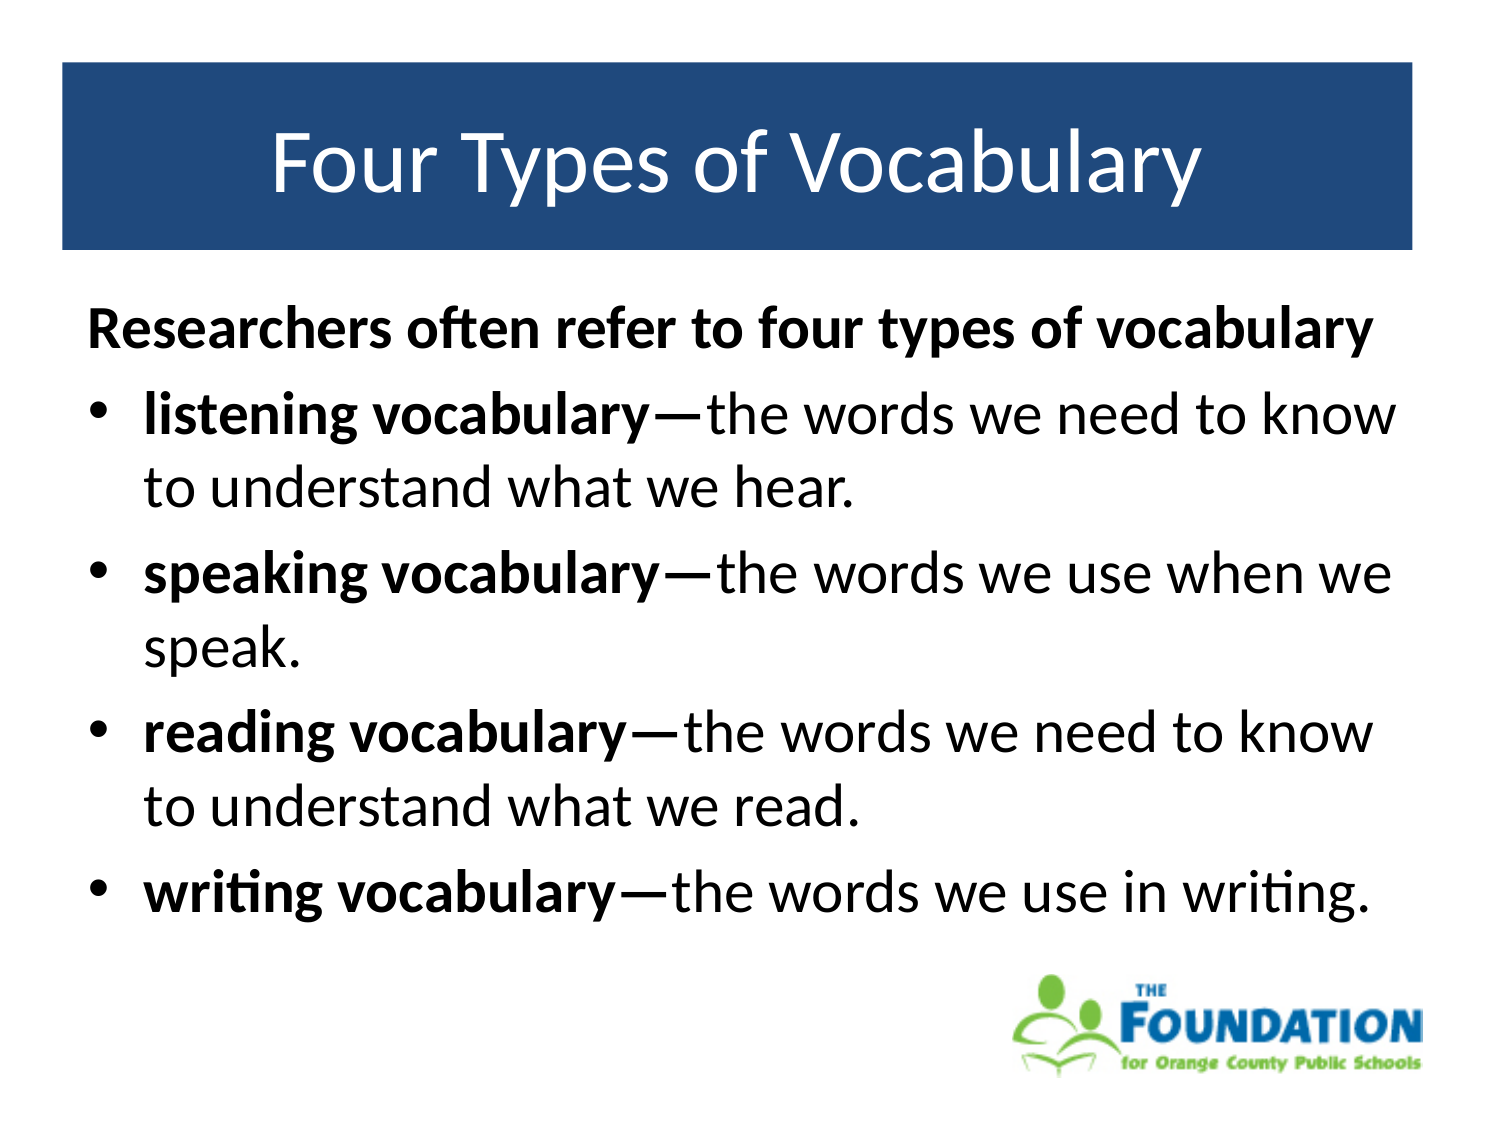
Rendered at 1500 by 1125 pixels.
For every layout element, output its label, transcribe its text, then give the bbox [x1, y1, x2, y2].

picture [1012, 974, 1424, 1079]
title Four Types of Vocabulary [75, 45, 1425, 233]
list Researchers often refer to four types of vocabulary listening vocabulary—the words we need to know to understand what we hear. speaking vocabulary—the words we use when we speak. reading vocabulary—the words we need to know to understand what we read. writing vocabulary—the words we use in writing. [72, 279, 1423, 1022]
text_box Four Types of Vocabulary [62, 62, 1413, 250]
